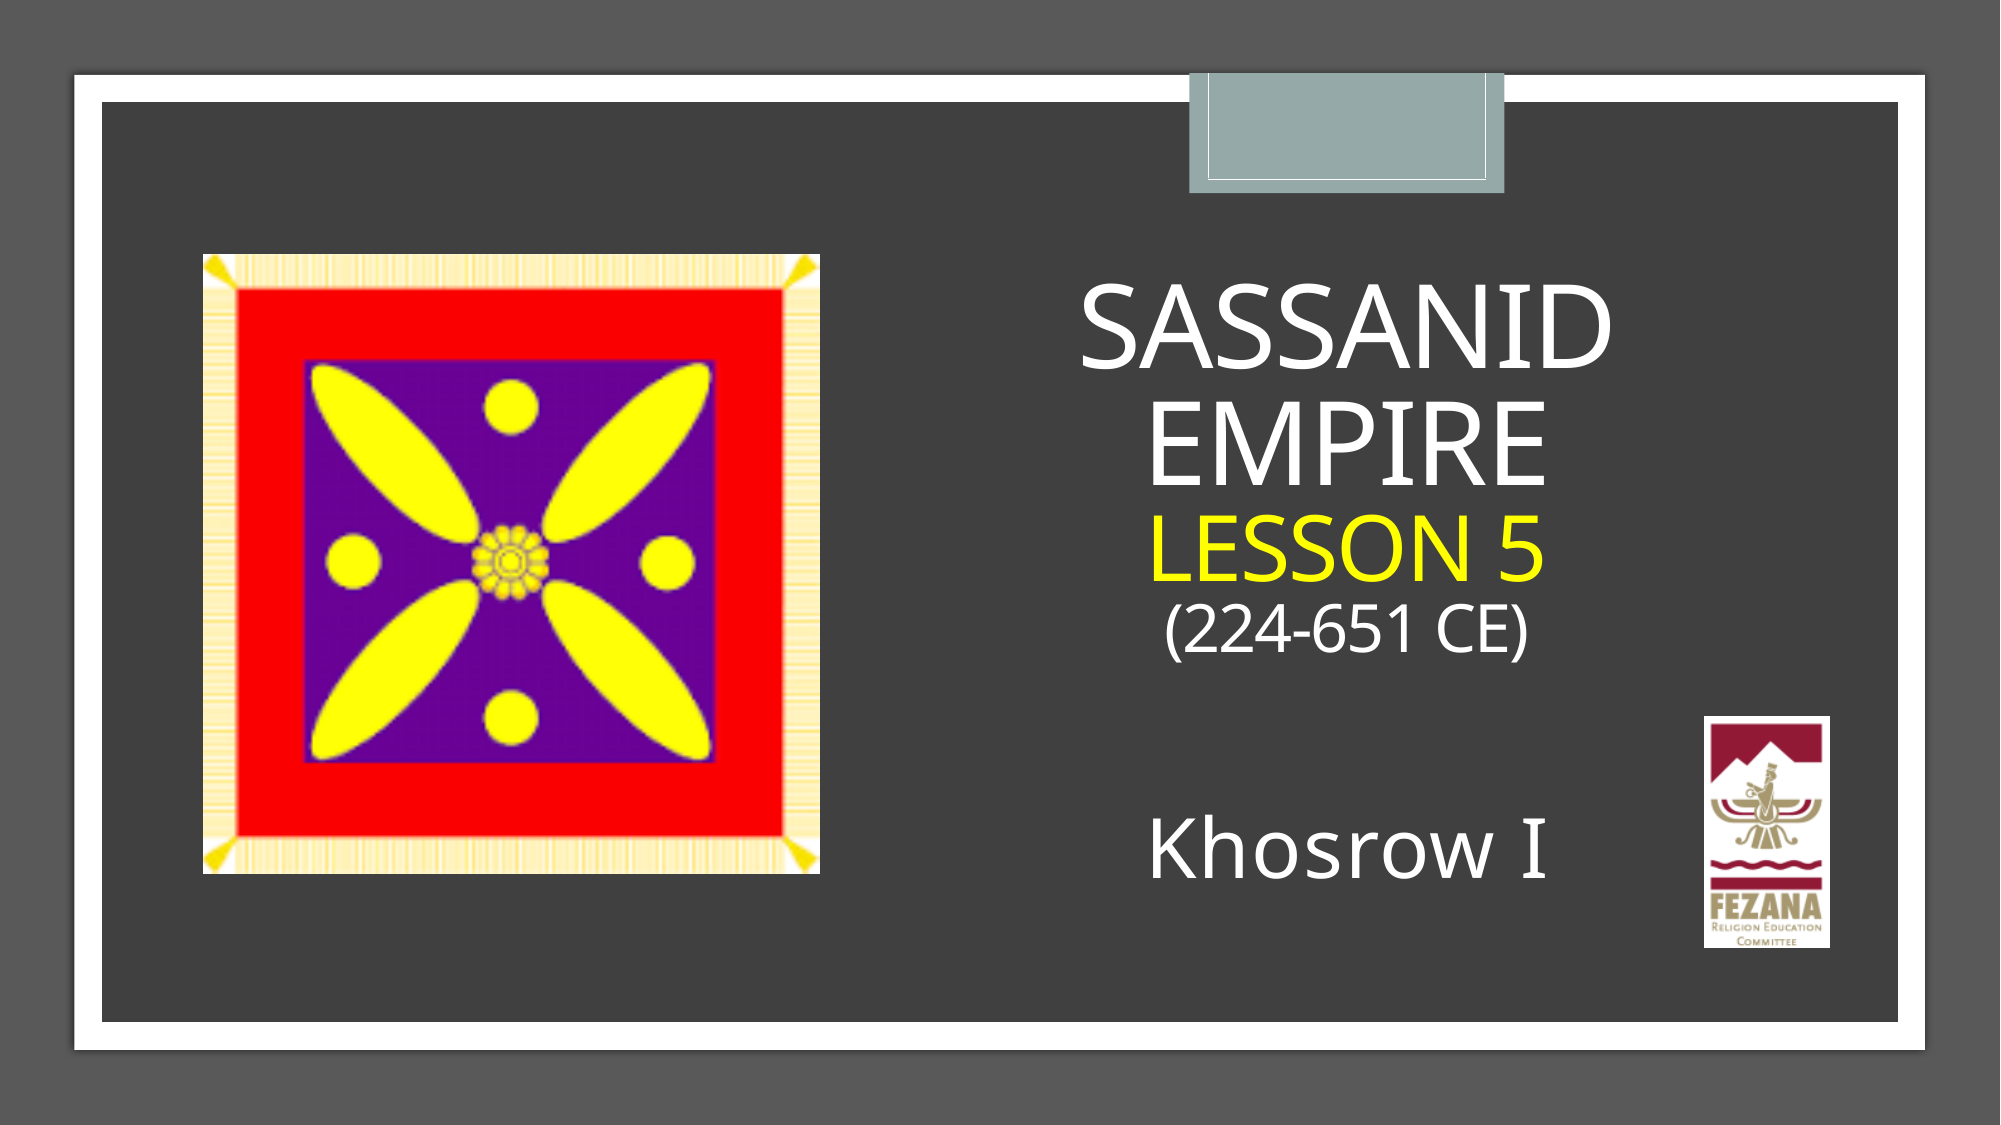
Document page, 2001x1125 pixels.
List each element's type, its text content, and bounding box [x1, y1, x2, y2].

title Sassanid Empire Lesson 5 (224-651 CE) [878, 221, 1816, 721]
text_box [74, 74, 1925, 1050]
subtitle Khosrow I [907, 768, 1698, 925]
text_box [1188, 72, 1505, 194]
text_box [101, 101, 1899, 1023]
picture [1704, 716, 1830, 948]
picture [203, 254, 820, 874]
